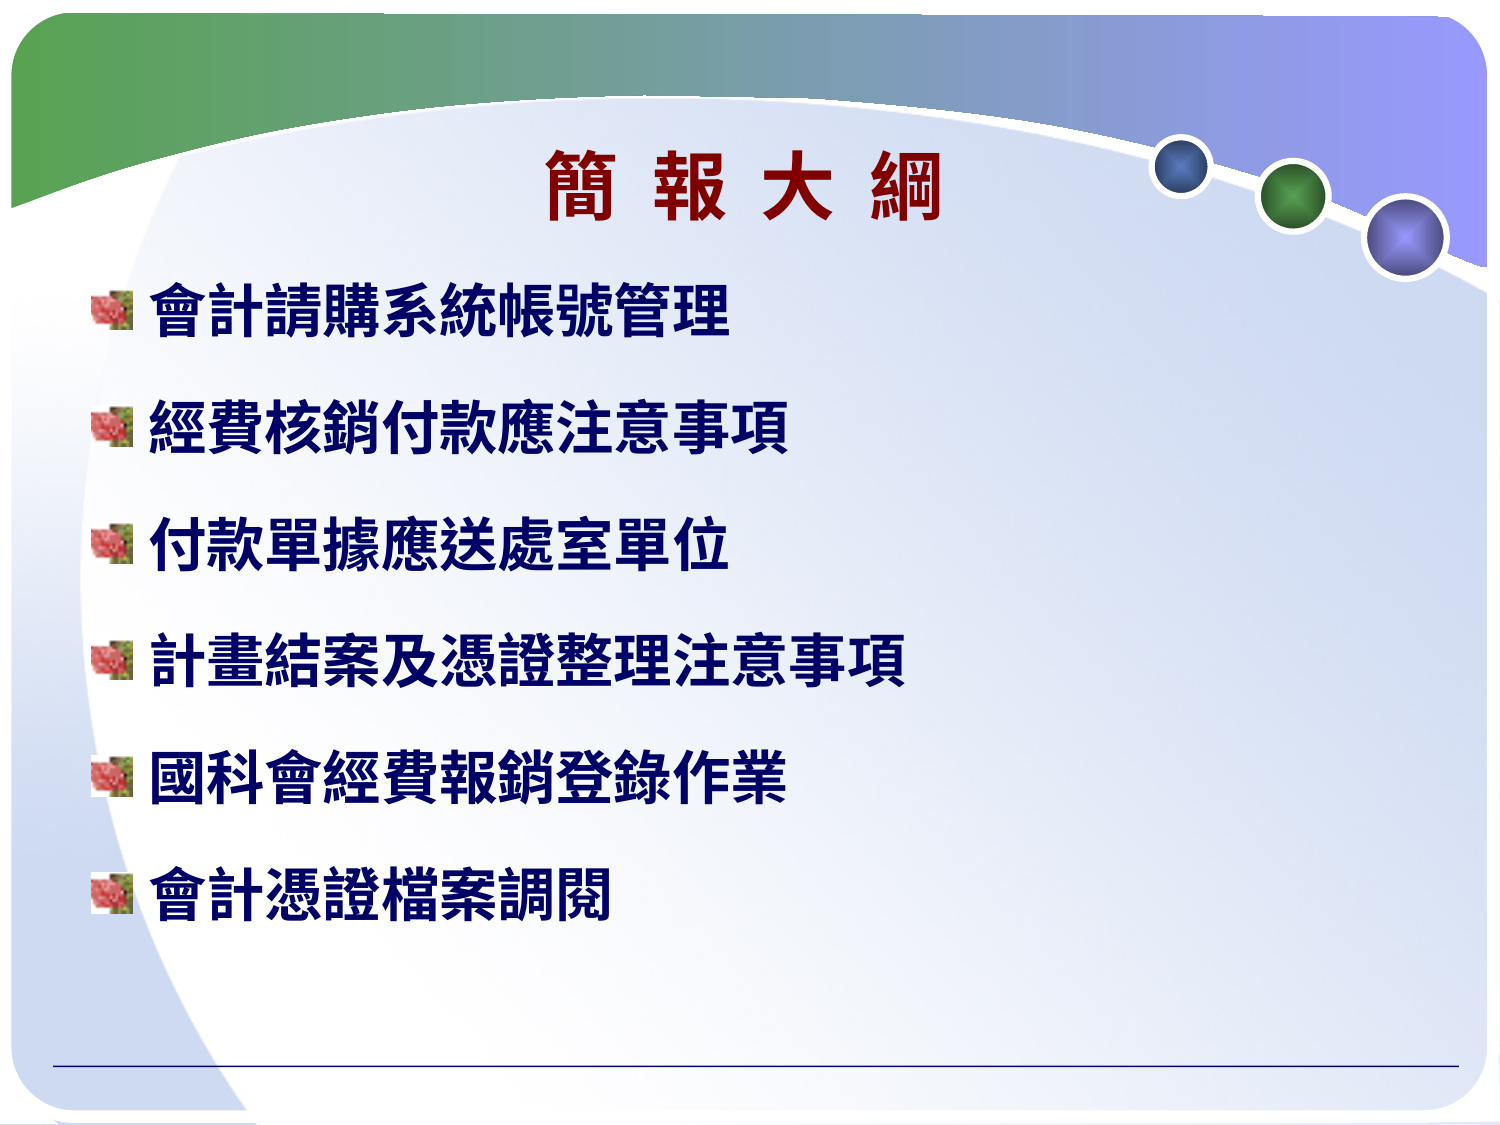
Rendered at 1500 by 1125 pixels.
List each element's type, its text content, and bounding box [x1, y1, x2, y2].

picture [91, 289, 133, 330]
picture [384, 13, 1445, 17]
picture [91, 639, 133, 680]
picture [91, 872, 133, 914]
title 簡 報 大 綱 [53, 125, 1436, 244]
picture [91, 405, 133, 447]
picture [91, 755, 133, 797]
list 會計請購系統帳號管理 經費核銷付款應注意事項 付款單據應送處室單位 計畫結案及憑證整理注意事項 國科會經費報銷登錄作業 會計憑證檔案調閱 [76, 267, 1427, 1038]
picture [312, 95, 1046, 125]
picture [12, 193, 1487, 1110]
picture [91, 522, 133, 564]
